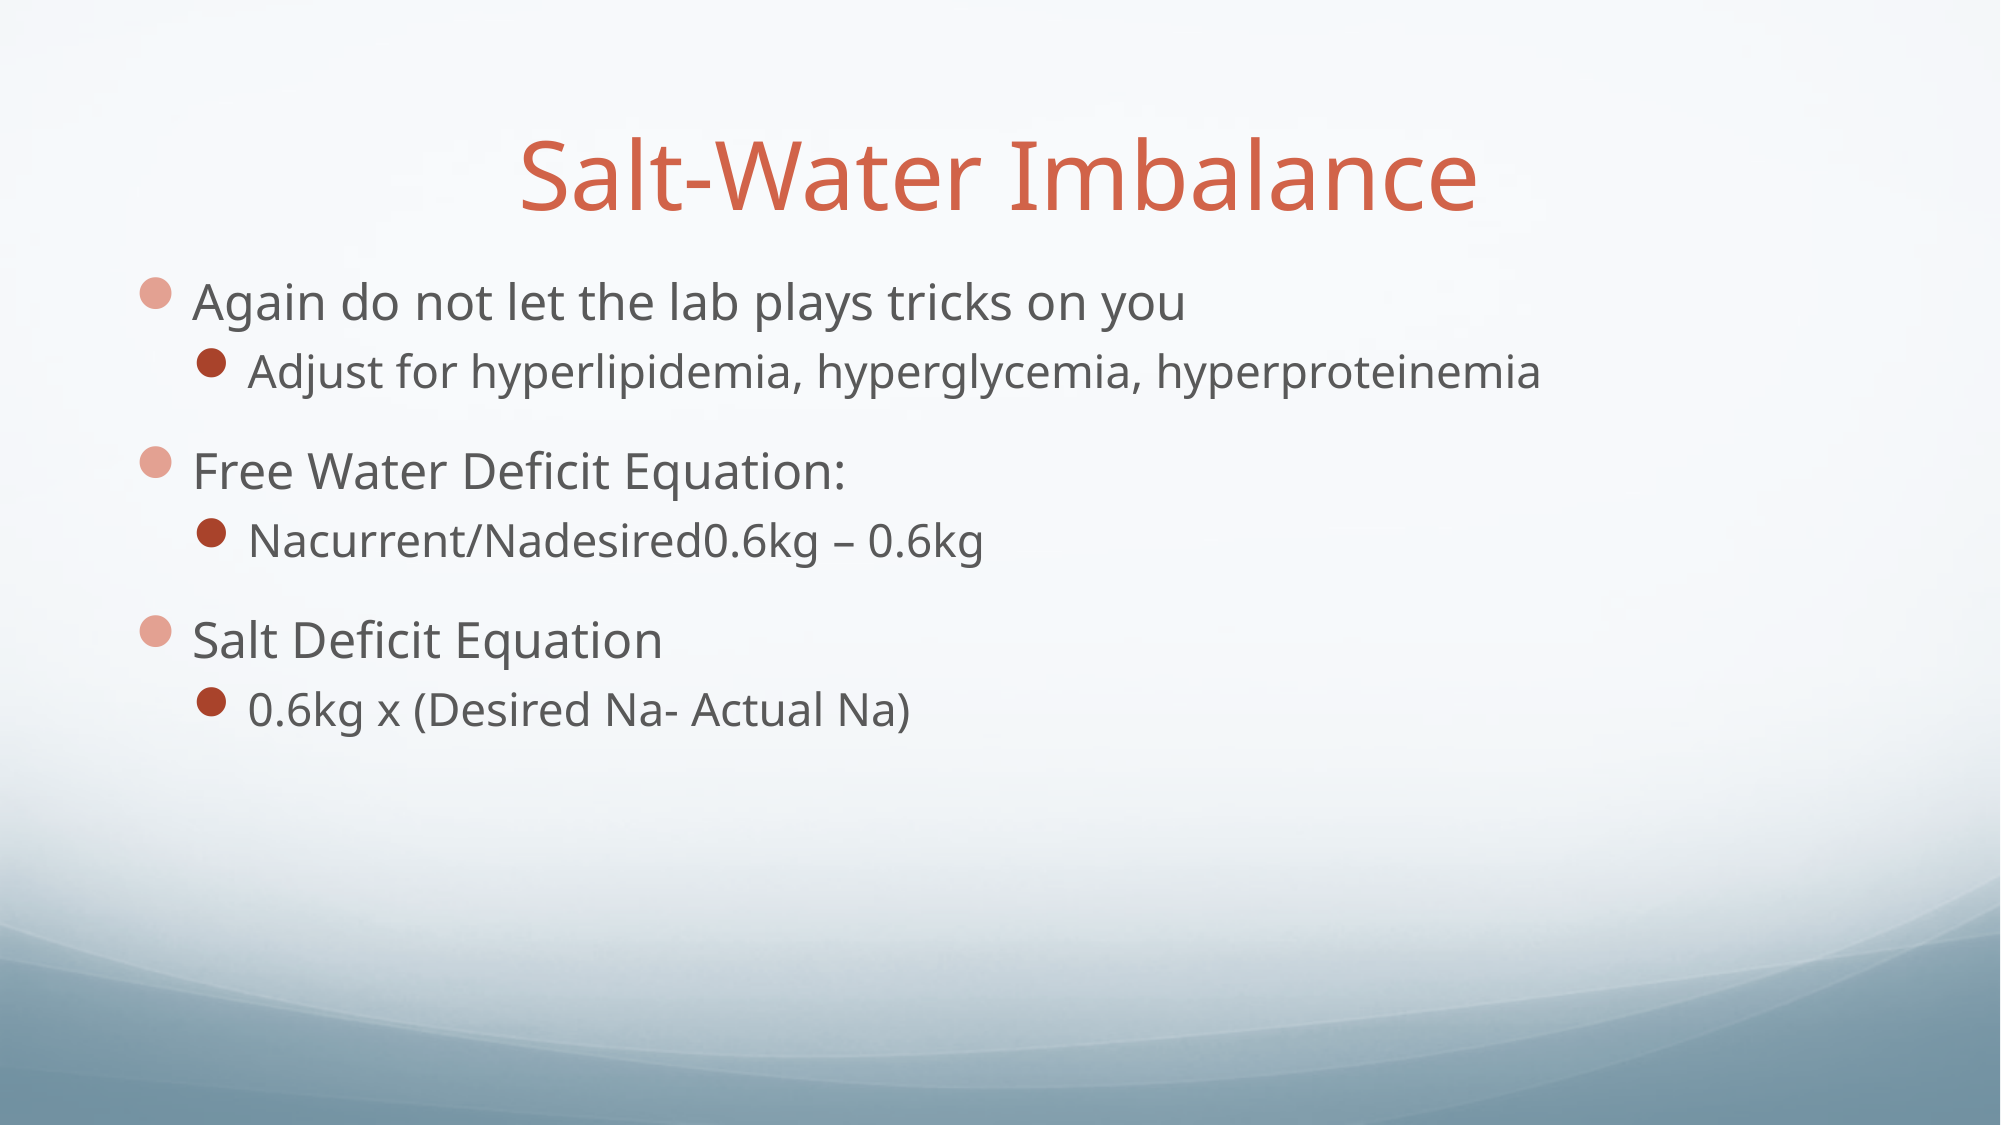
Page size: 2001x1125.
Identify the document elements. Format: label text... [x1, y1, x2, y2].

title Salt-Water Imbalance [120, 17, 1880, 237]
list Again do not let the lab plays tricks on you Adjust for hyperlipidemia, hyperglycemia, hyperproteinemia Free Water Deficit Equation: Nacurrent/Nadesired0.6kg – 0.6kg Salt Deficit Equation 0.6kg x (Desired Na- Actual Na) [120, 262, 1880, 975]
